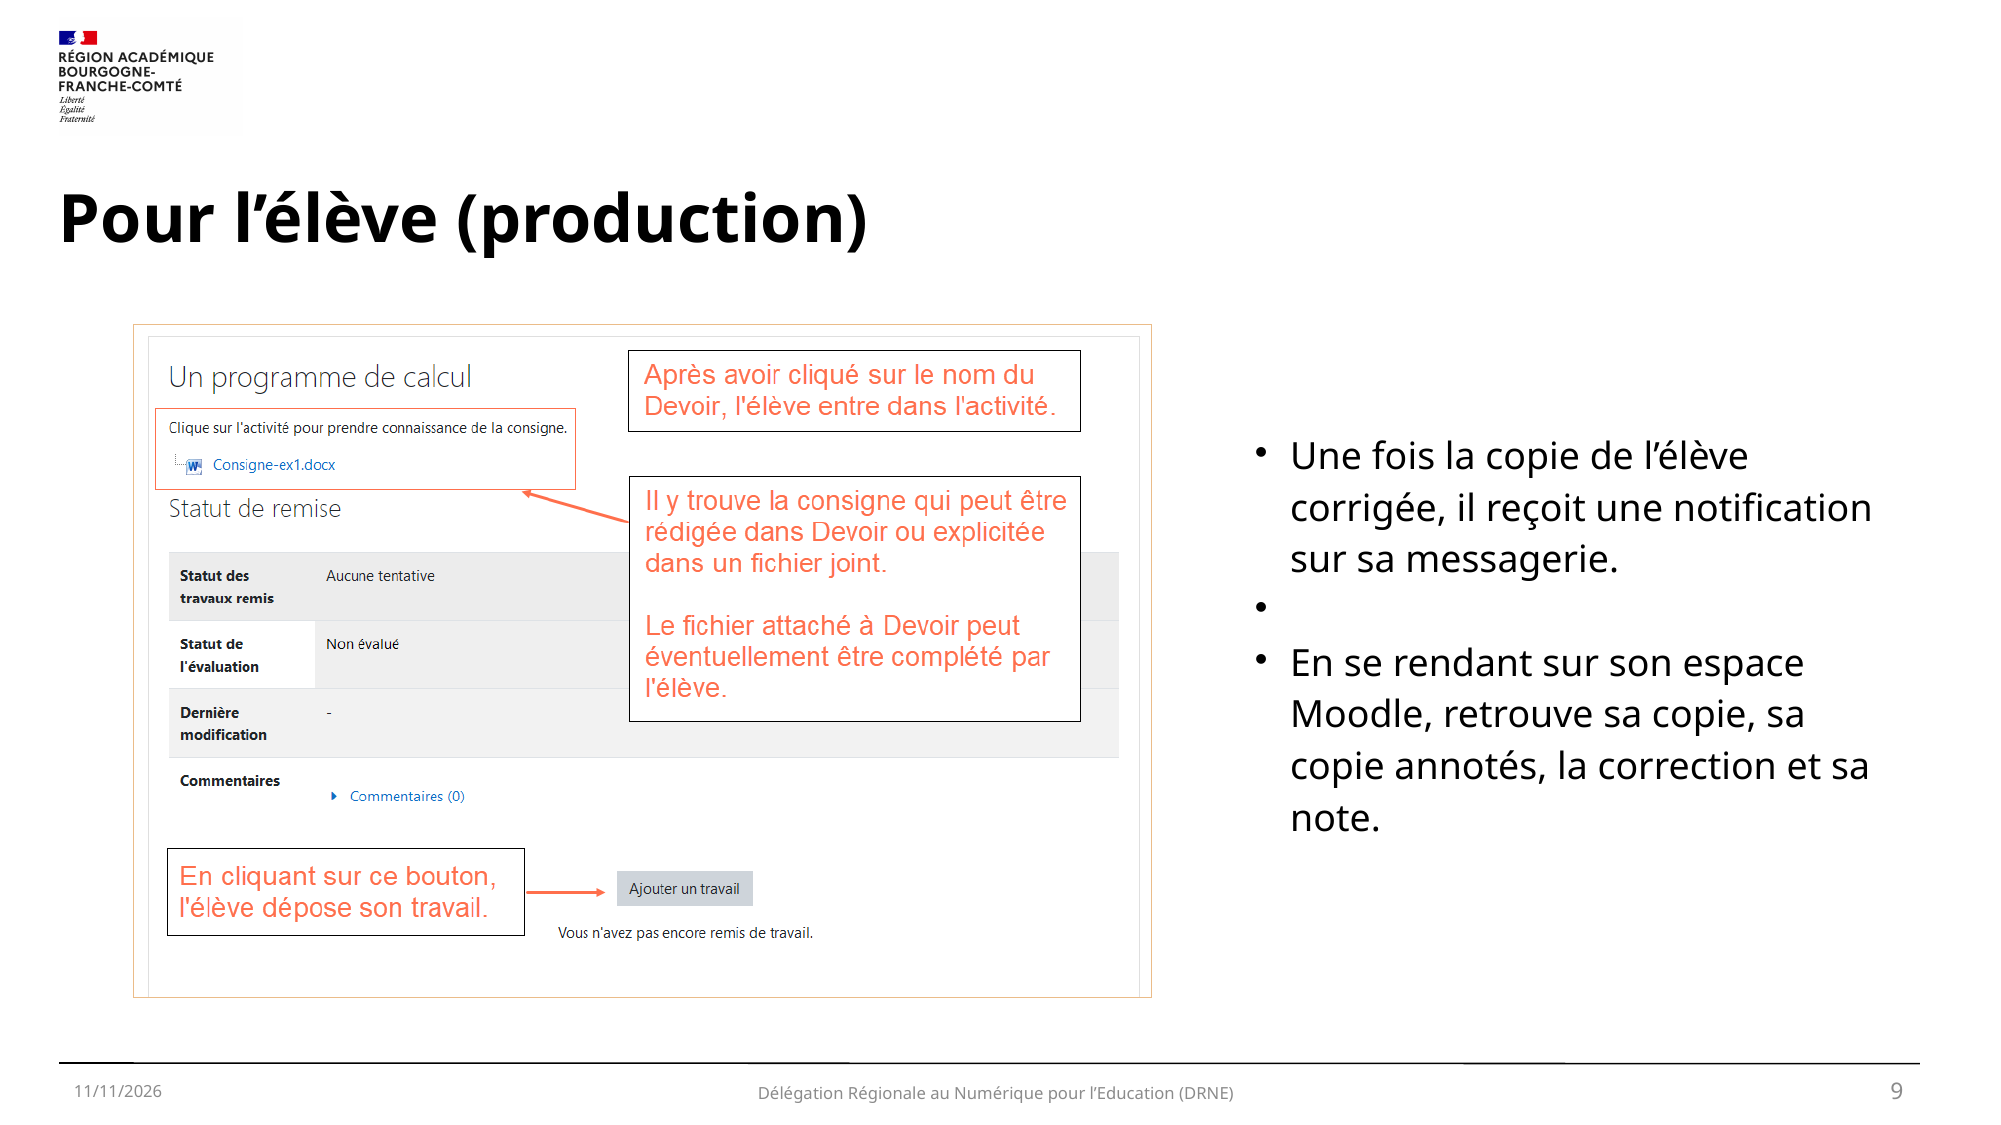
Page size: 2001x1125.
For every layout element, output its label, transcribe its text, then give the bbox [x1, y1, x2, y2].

text_box Une fois la copie de l’élève corrigée, il reçoit une notification sur sa messagerie. En se rendant sur son espace Moodle, retrouve sa copie, sa copie annotés, la correction et sa note. [1240, 417, 1920, 847]
title Pour l’élève (production) [59, 147, 1919, 295]
picture [132, 324, 1153, 999]
footer Délégation Régionale au Numérique pour l’Education (DRNE) [546, 1063, 1432, 1122]
slide_number 9 [1683, 1062, 1919, 1122]
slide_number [59, 1062, 295, 1122]
picture [59, 17, 243, 136]
